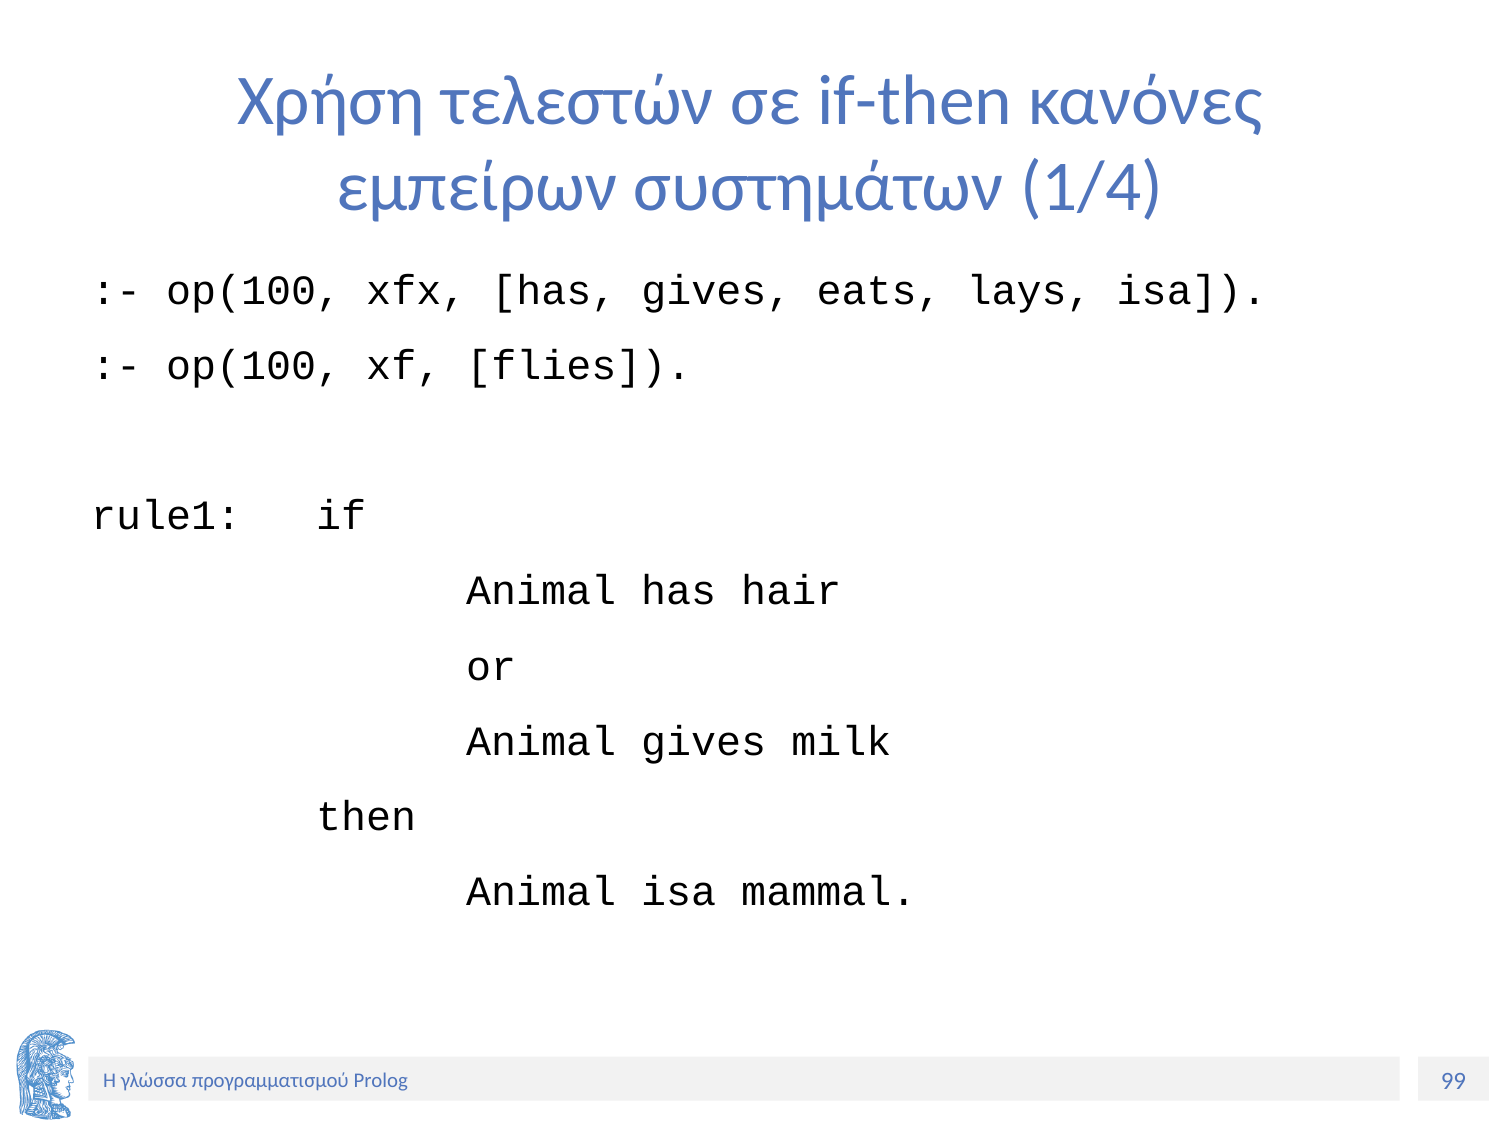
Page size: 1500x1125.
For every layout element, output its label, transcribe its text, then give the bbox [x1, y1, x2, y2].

list :- op(100, xfx, [has, gives, eats, lays, isa]). :- op(100, xf, [flies]). rule1: if Animal has hair or Animal gives milk then Animal isa mammal. [76, 255, 1427, 998]
picture [9, 1026, 81, 1120]
title Χρήση τελεστών σε if-then κανόνες εμπείρων συστημάτων (1/4) [75, 45, 1425, 233]
